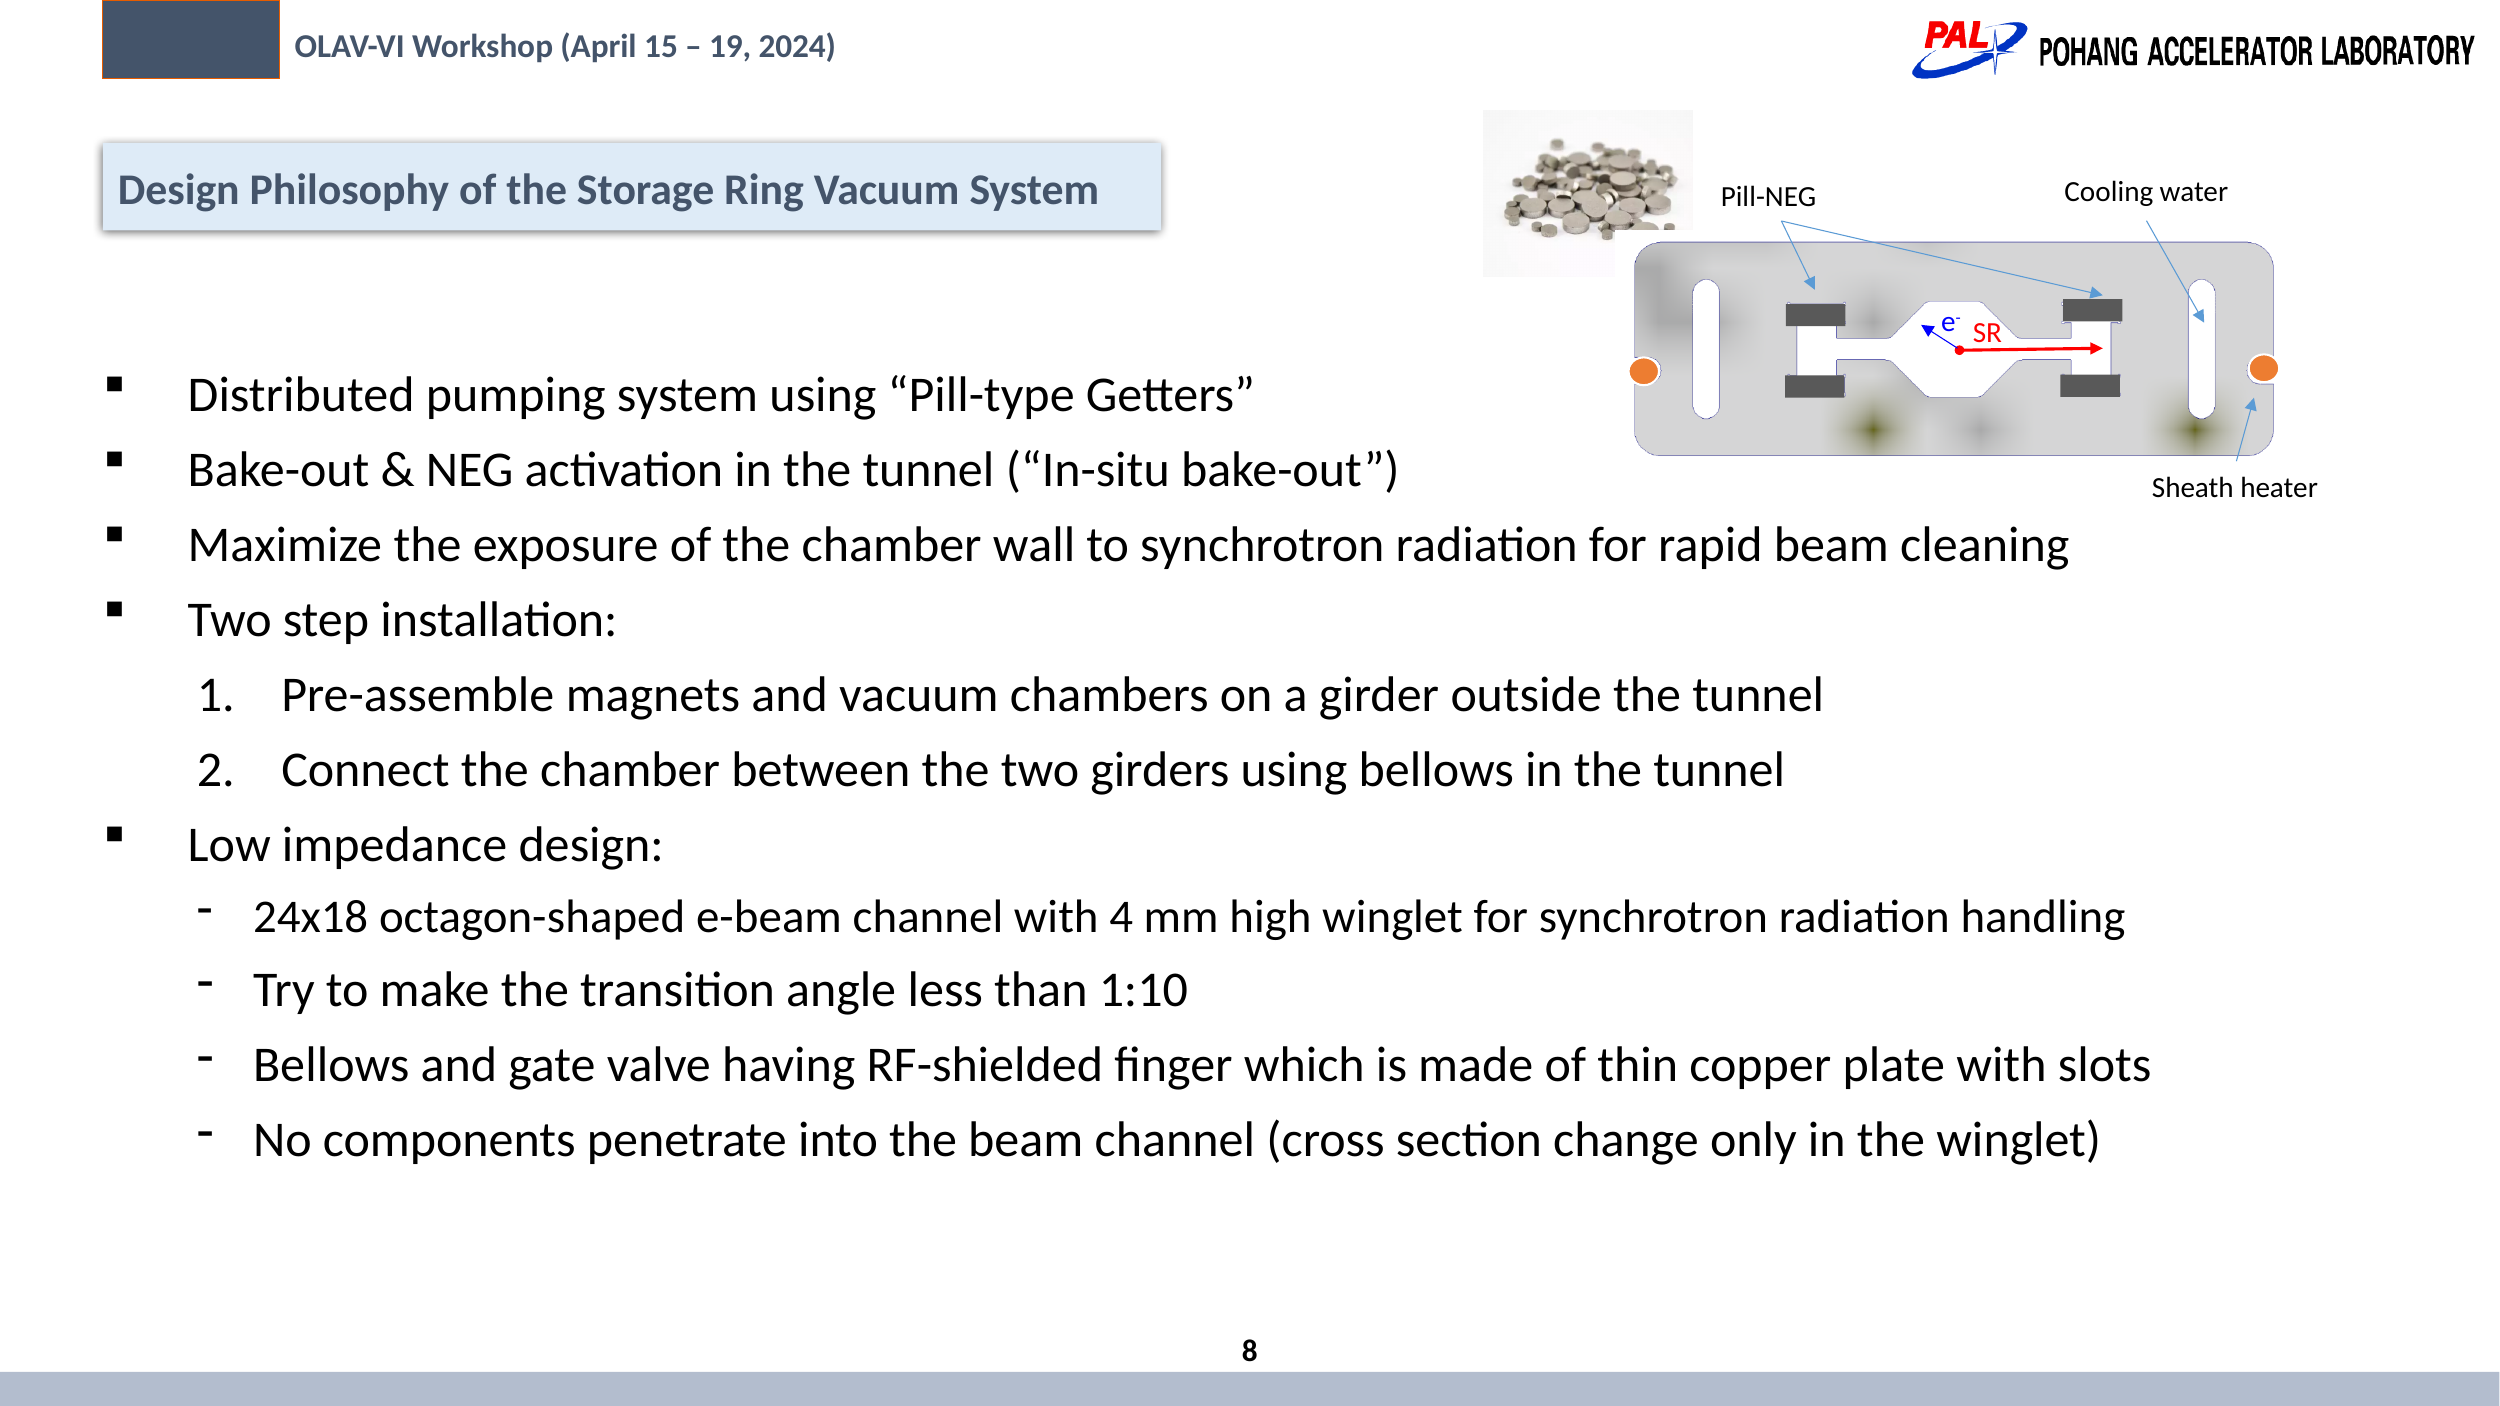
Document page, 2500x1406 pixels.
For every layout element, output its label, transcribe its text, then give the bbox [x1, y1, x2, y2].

text_box Design Philosophy of the Storage Ring Vacuum System [102, 142, 1162, 231]
text_box Sheath heater [2137, 461, 2336, 511]
text_box OLAV-VI Workshop (April 15 – 19, 2024) [279, 16, 1388, 72]
text_box [102, 0, 280, 79]
picture [1483, 110, 2308, 469]
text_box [1921, 324, 1958, 349]
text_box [1781, 220, 2103, 296]
picture [1912, 21, 2475, 79]
slide_number 8 [968, 1311, 1531, 1371]
text_box Cooling water [2049, 165, 2244, 215]
text_box [0, 1371, 2500, 1406]
text_box Pill-NEG [1706, 170, 1833, 220]
text_box Distributed pumping system using “Pill-type Getters” Bake-out & NEG activation in the tunnel (“In-situ bake-out”) Maximize the exposure of the chamber wall to synchrotron radiation for rapid beam cleaning Two step installation: Pre-assemble magnets and vacuum chambers on a girder outside the tunnel Connect the chamber between the two girders using bellows in the tunnel Low impedance design: 24x18 octagon-shaped e-beam channel with 4 mm high winglet for synchrotron radiation handling Try to make the transition angle less than 1:10 Bellows and gate valve having RF-shielded finger which is made of thin copper plate with slots No components penetrate into the beam channel (cross section change only in the winglet) [88, 353, 2345, 1174]
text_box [2236, 397, 2254, 462]
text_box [2146, 220, 2205, 323]
